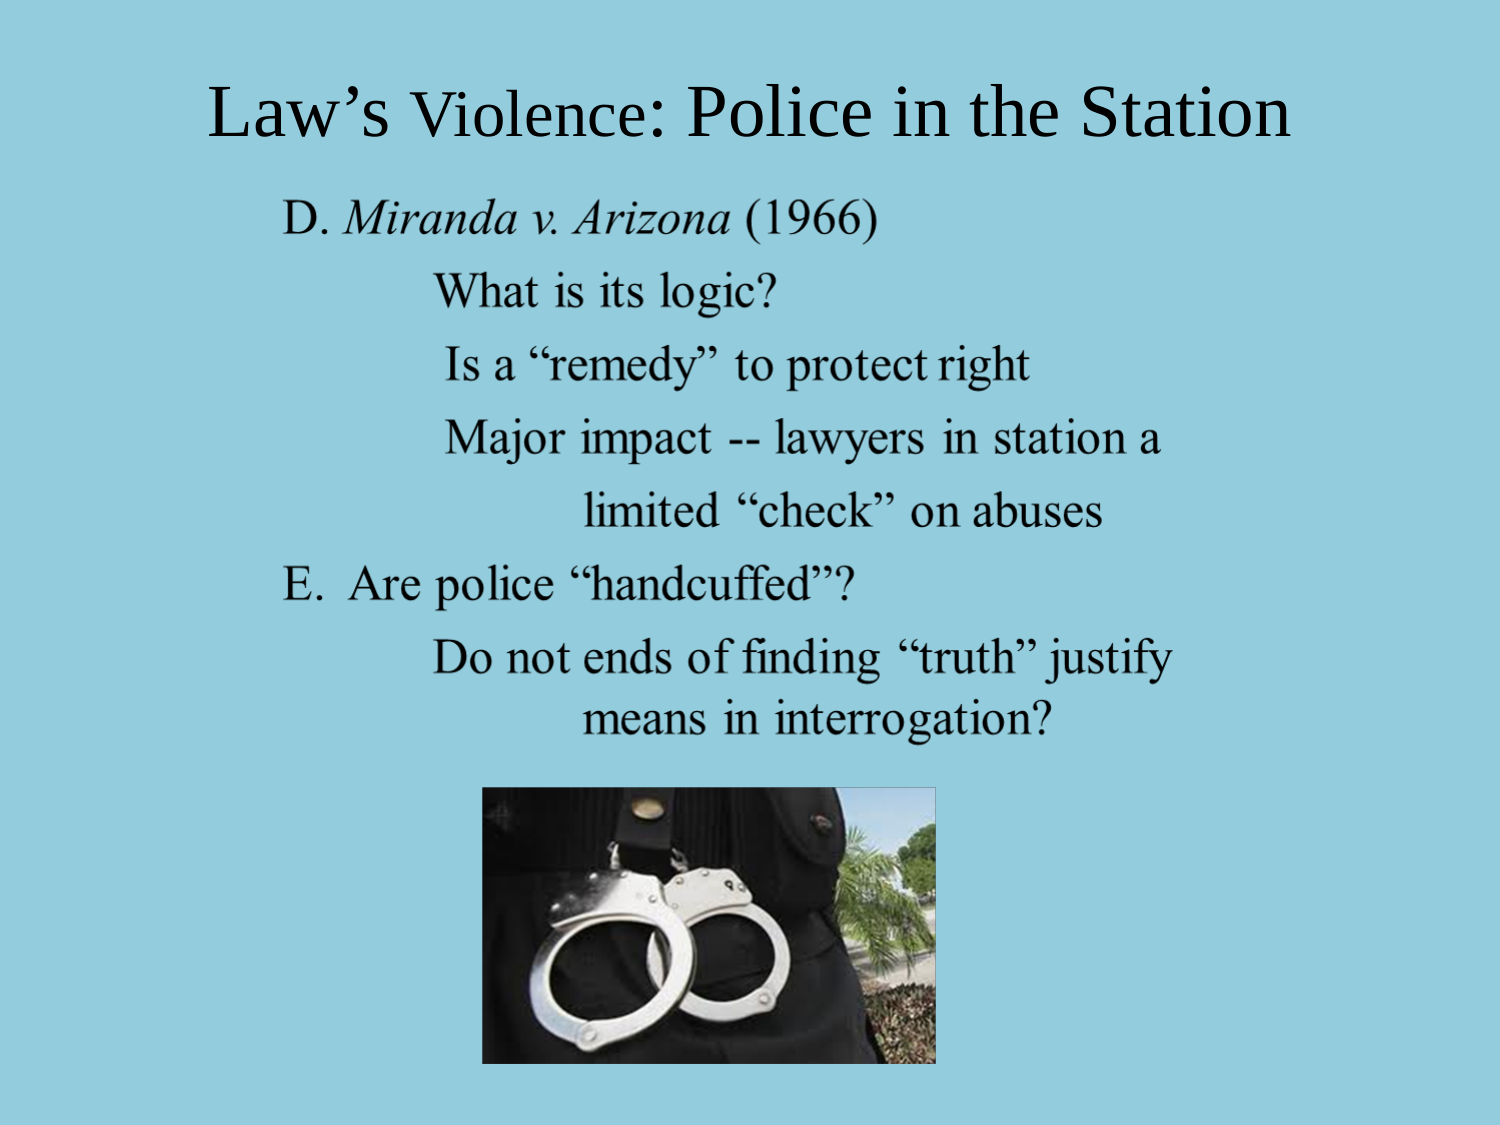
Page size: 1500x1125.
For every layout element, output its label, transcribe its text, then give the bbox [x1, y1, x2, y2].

title Law’s Violence: Police in the Station [112, 37, 1388, 175]
picture [116, 169, 1293, 1068]
subtitle [150, 187, 1325, 1088]
